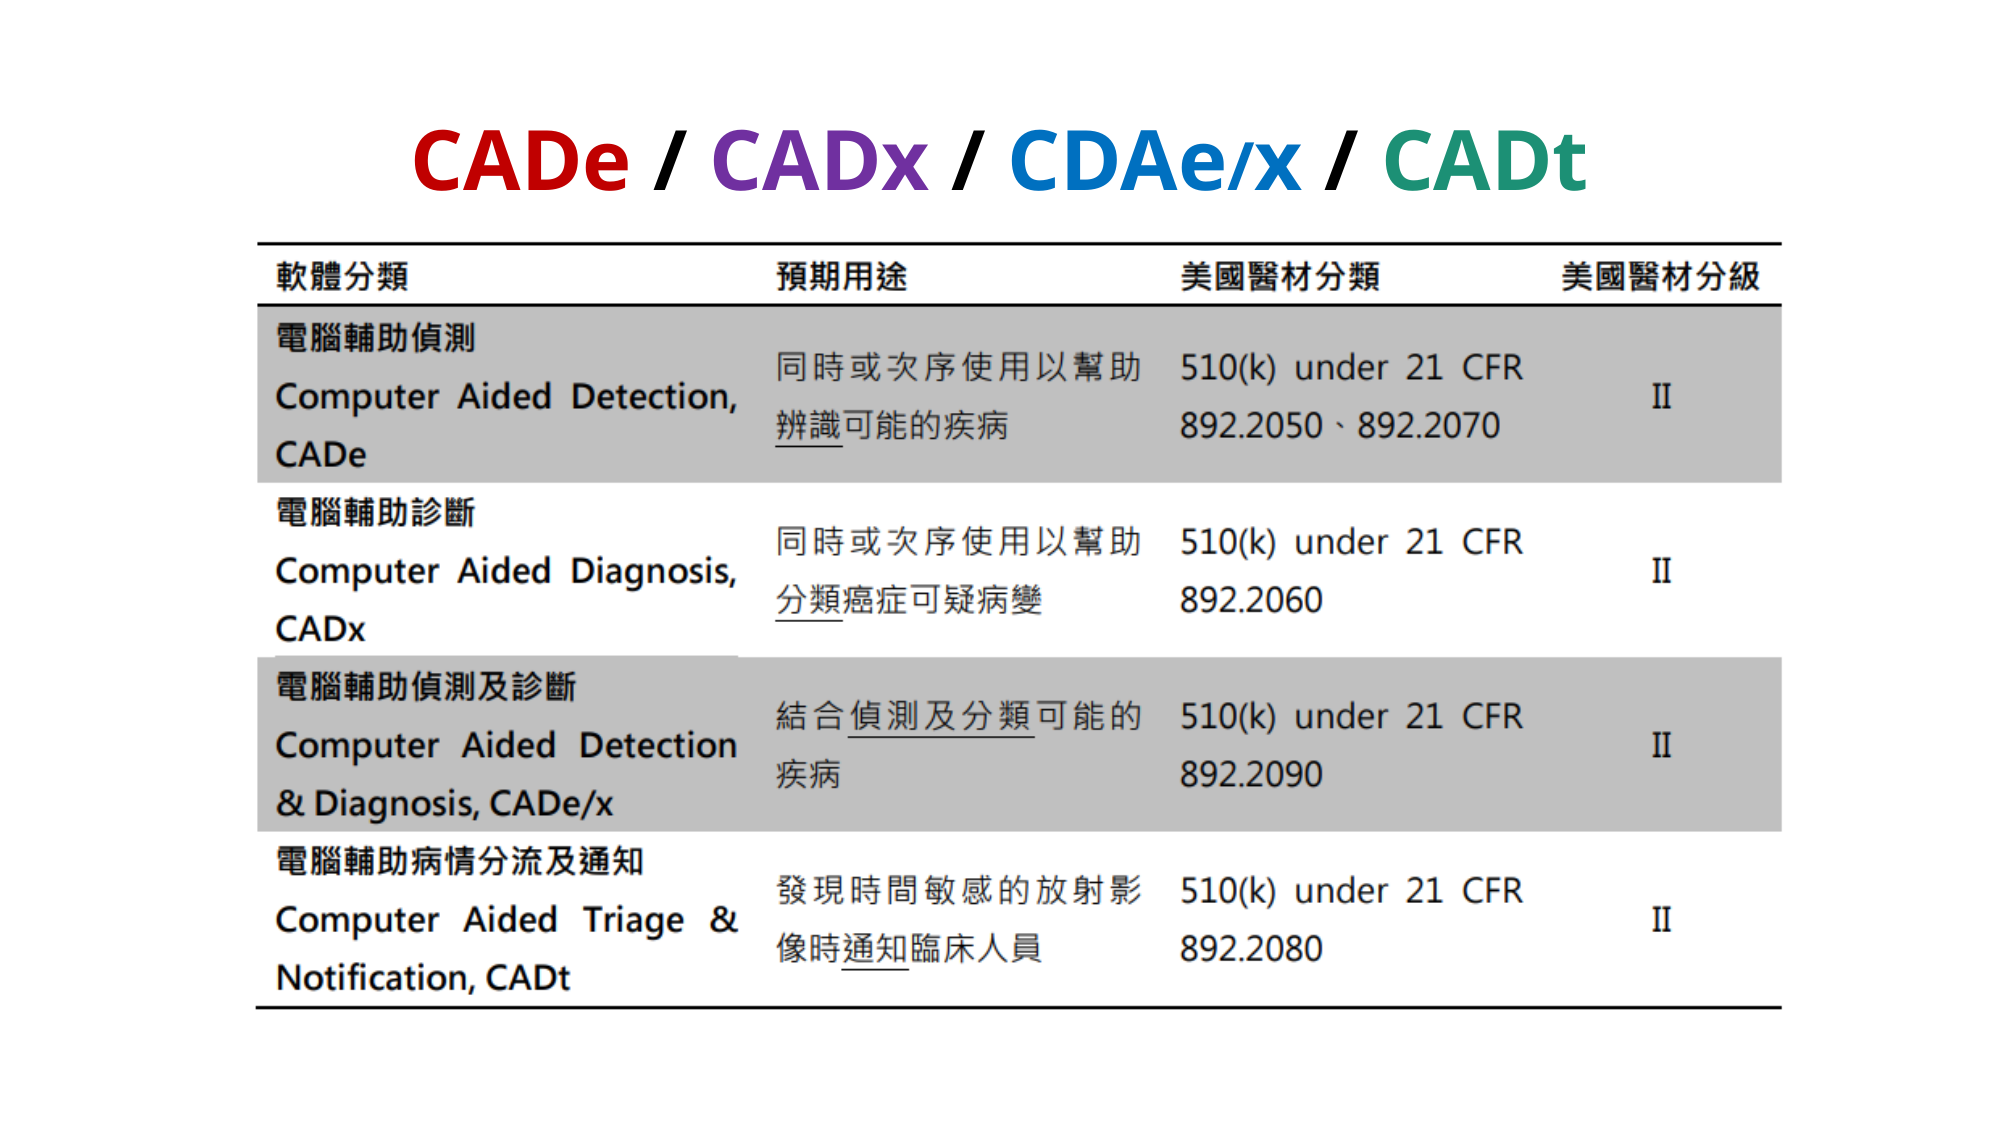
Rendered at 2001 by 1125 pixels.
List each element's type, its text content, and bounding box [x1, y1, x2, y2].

picture [248, 236, 1795, 1016]
text_box CADe / CADx / CDAe/x / CADt [137, 57, 1863, 270]
